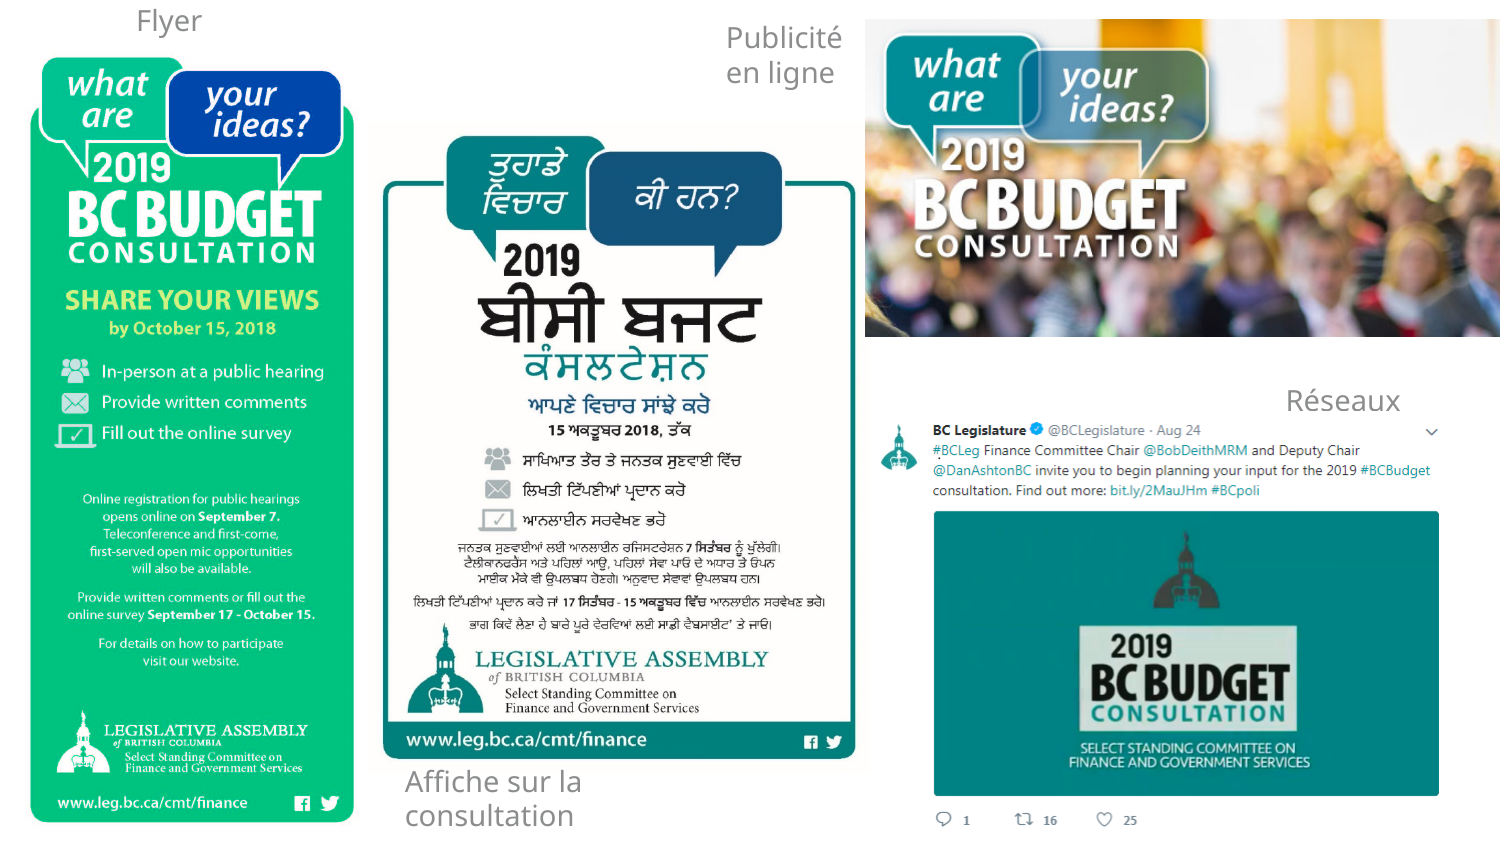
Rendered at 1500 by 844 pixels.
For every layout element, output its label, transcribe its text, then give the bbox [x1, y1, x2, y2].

picture [875, 411, 1451, 837]
text_box Affiche sur la consultation [393, 773, 623, 839]
text_box Flyer [125, 0, 369, 37]
text_box Publicité en ligne [714, 13, 889, 95]
text_box Réseaux sociaux [1274, 376, 1500, 458]
picture [12, 19, 1500, 844]
